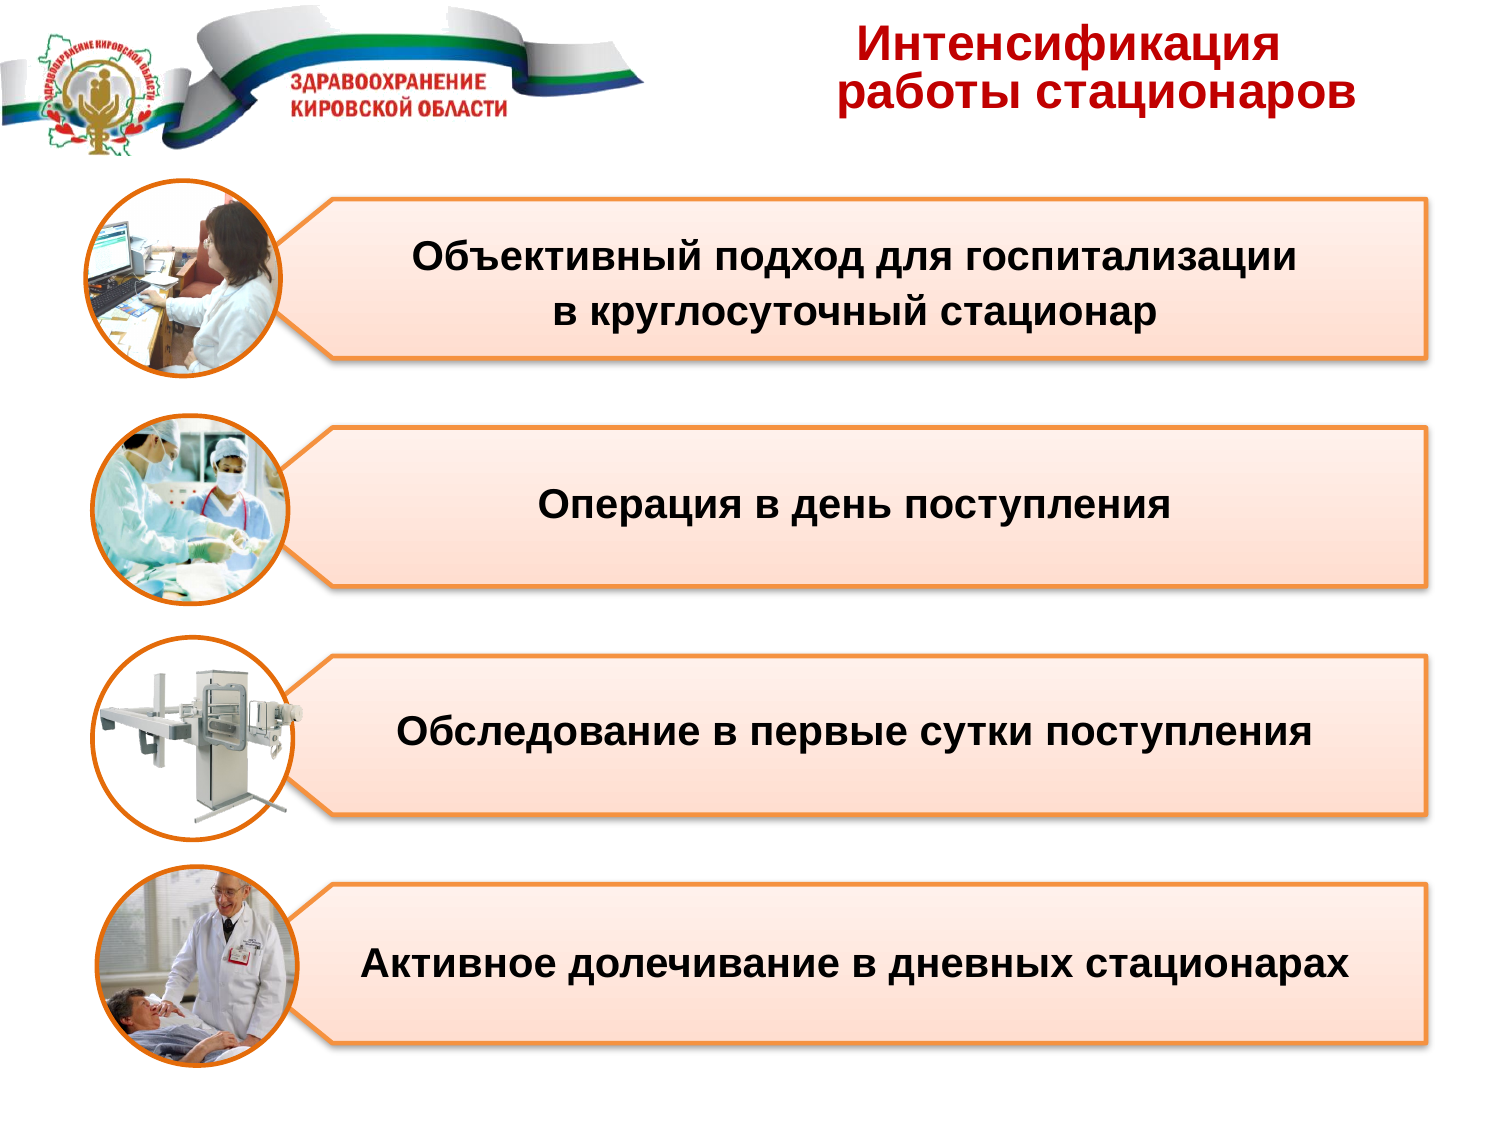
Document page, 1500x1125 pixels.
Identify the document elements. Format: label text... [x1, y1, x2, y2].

text_box Обследование в первые сутки поступления [316, 655, 1427, 816]
text_box Операция в день поступления [293, 426, 1427, 588]
title Интенсификация работы стационаров [638, 0, 1500, 141]
picture [85, 180, 281, 377]
picture [92, 415, 289, 604]
text_box Активное долечивание в дневных стационарах [288, 883, 1427, 1044]
picture [87, 657, 311, 833]
picture [0, 0, 645, 156]
text_box [94, 864, 300, 1068]
text_box [131, 635, 255, 656]
text_box Объективный подход для госпитализации в круглосуточный стационар [285, 198, 1427, 359]
